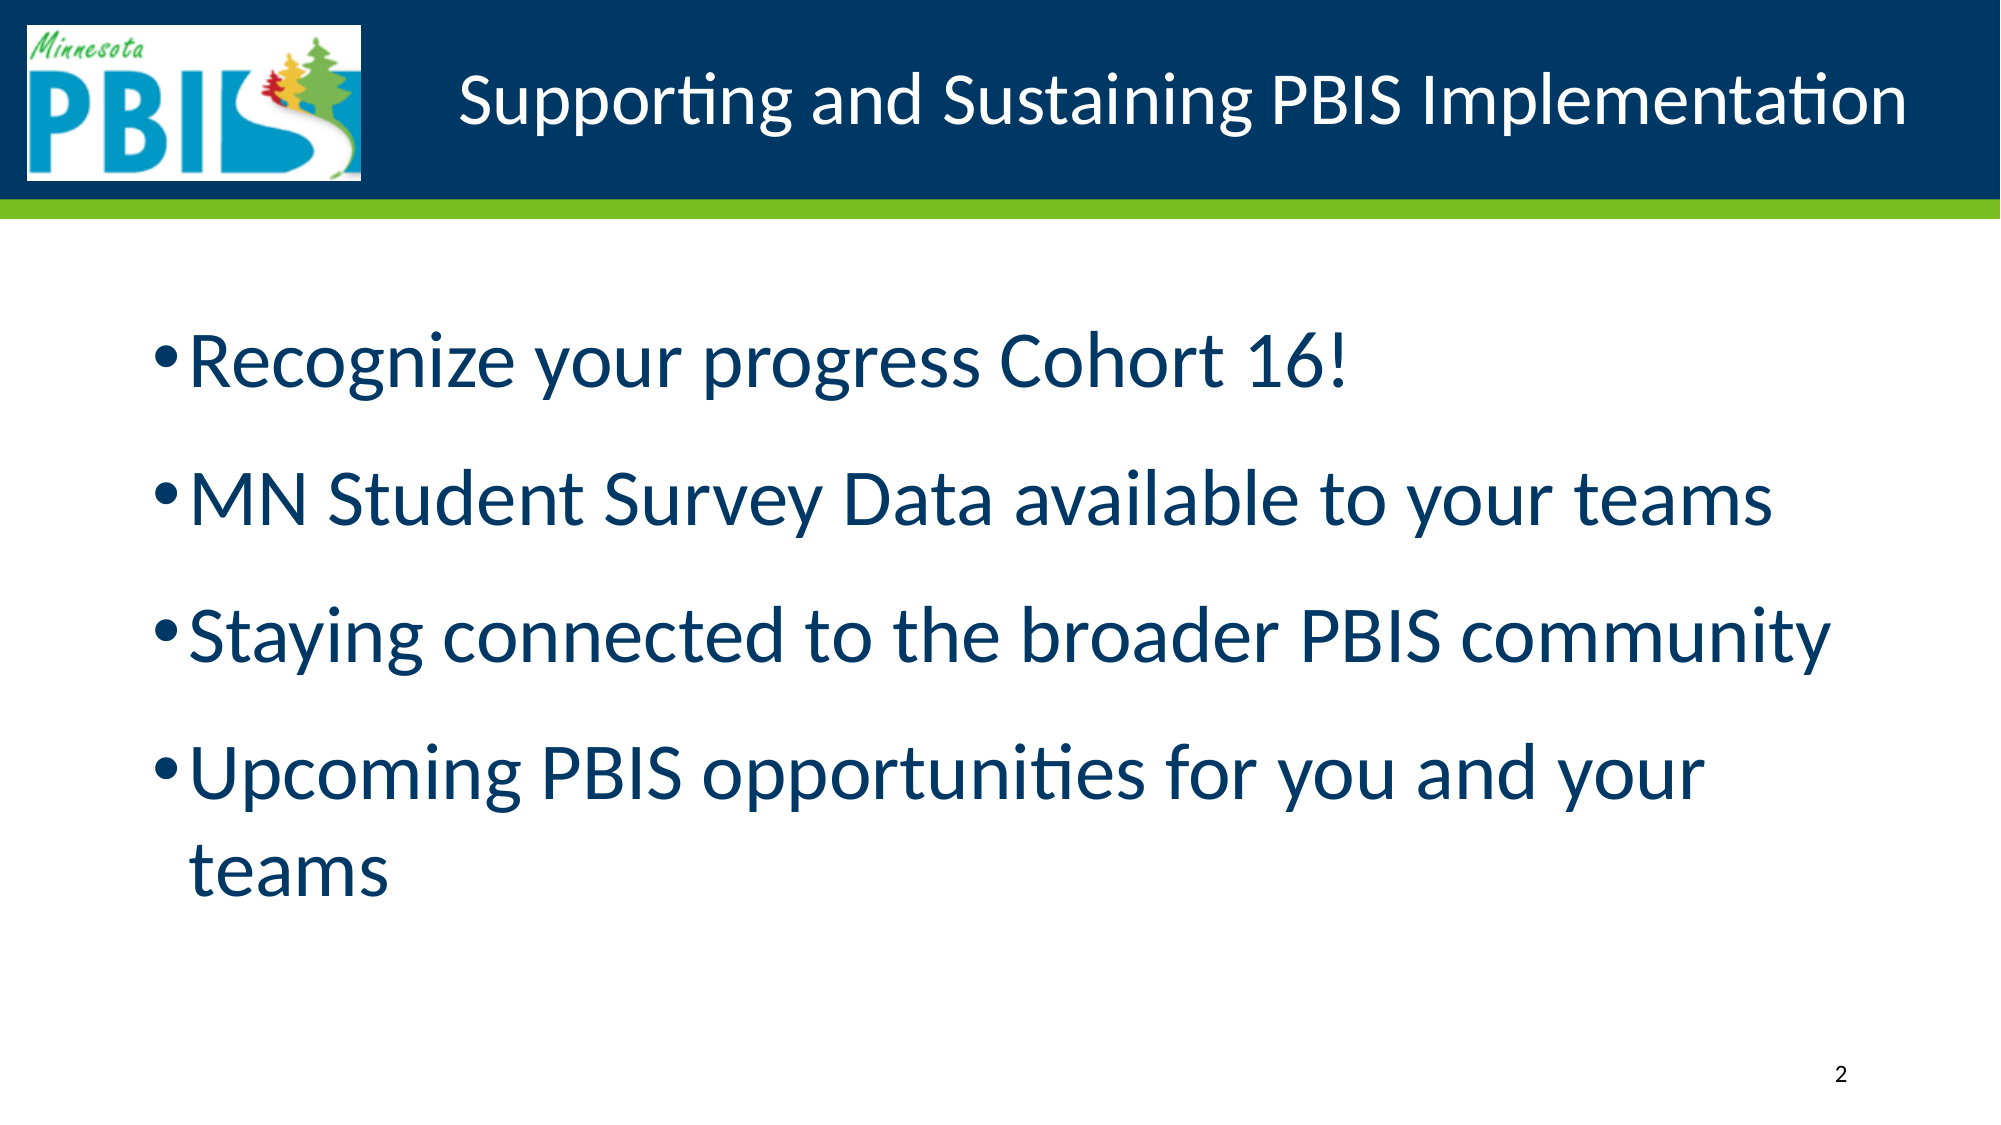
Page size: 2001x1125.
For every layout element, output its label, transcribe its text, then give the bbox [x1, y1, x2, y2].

list Recognize your progress Cohort 16! MN Student Survey Data available to your teams Staying connected to the broader PBIS community Upcoming PBIS opportunities for you and your teams [137, 299, 1863, 1014]
title Supporting and Sustaining PBIS Implementation [387, 24, 1926, 175]
picture [27, 25, 361, 181]
slide_number 2 [1622, 1042, 1863, 1103]
